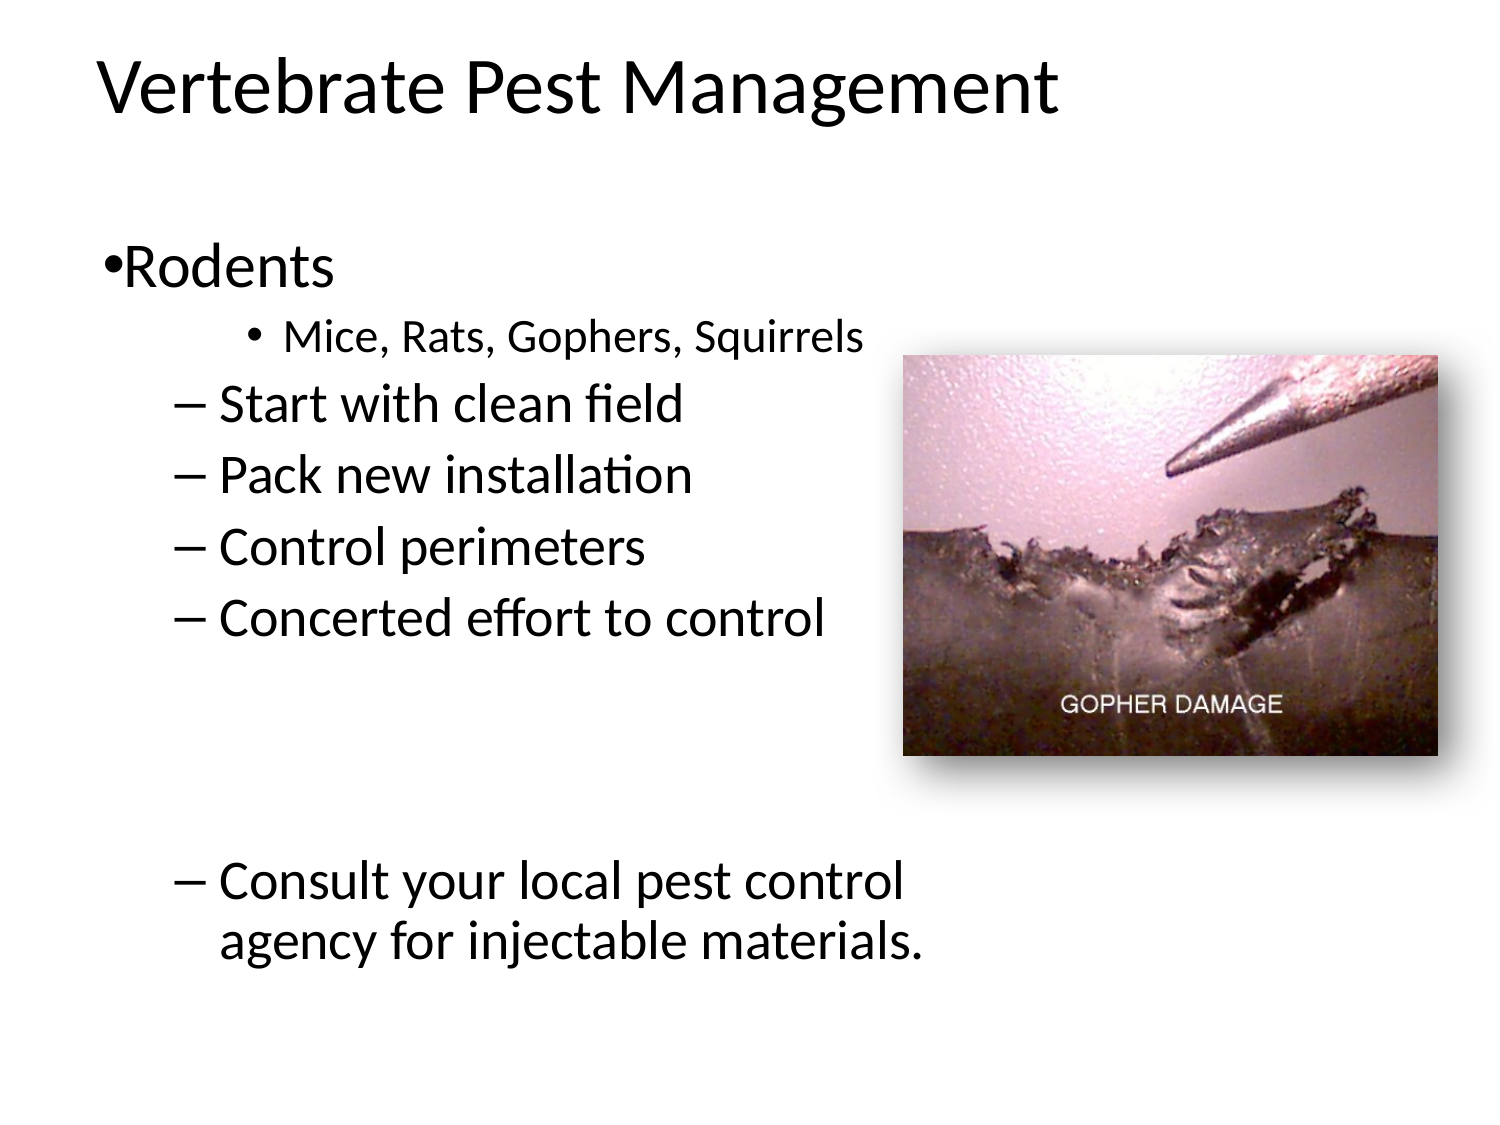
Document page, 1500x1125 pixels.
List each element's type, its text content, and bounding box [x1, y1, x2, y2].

list Rodents Mice, Rats, Gophers, Squirrels Start with clean field Pack new installation Control perimeters Concerted effort to control Consult your local pest control agency for injectable materials. [87, 224, 950, 1012]
title Vertebrate Pest Management [32, 24, 1126, 138]
picture [903, 354, 1438, 756]
